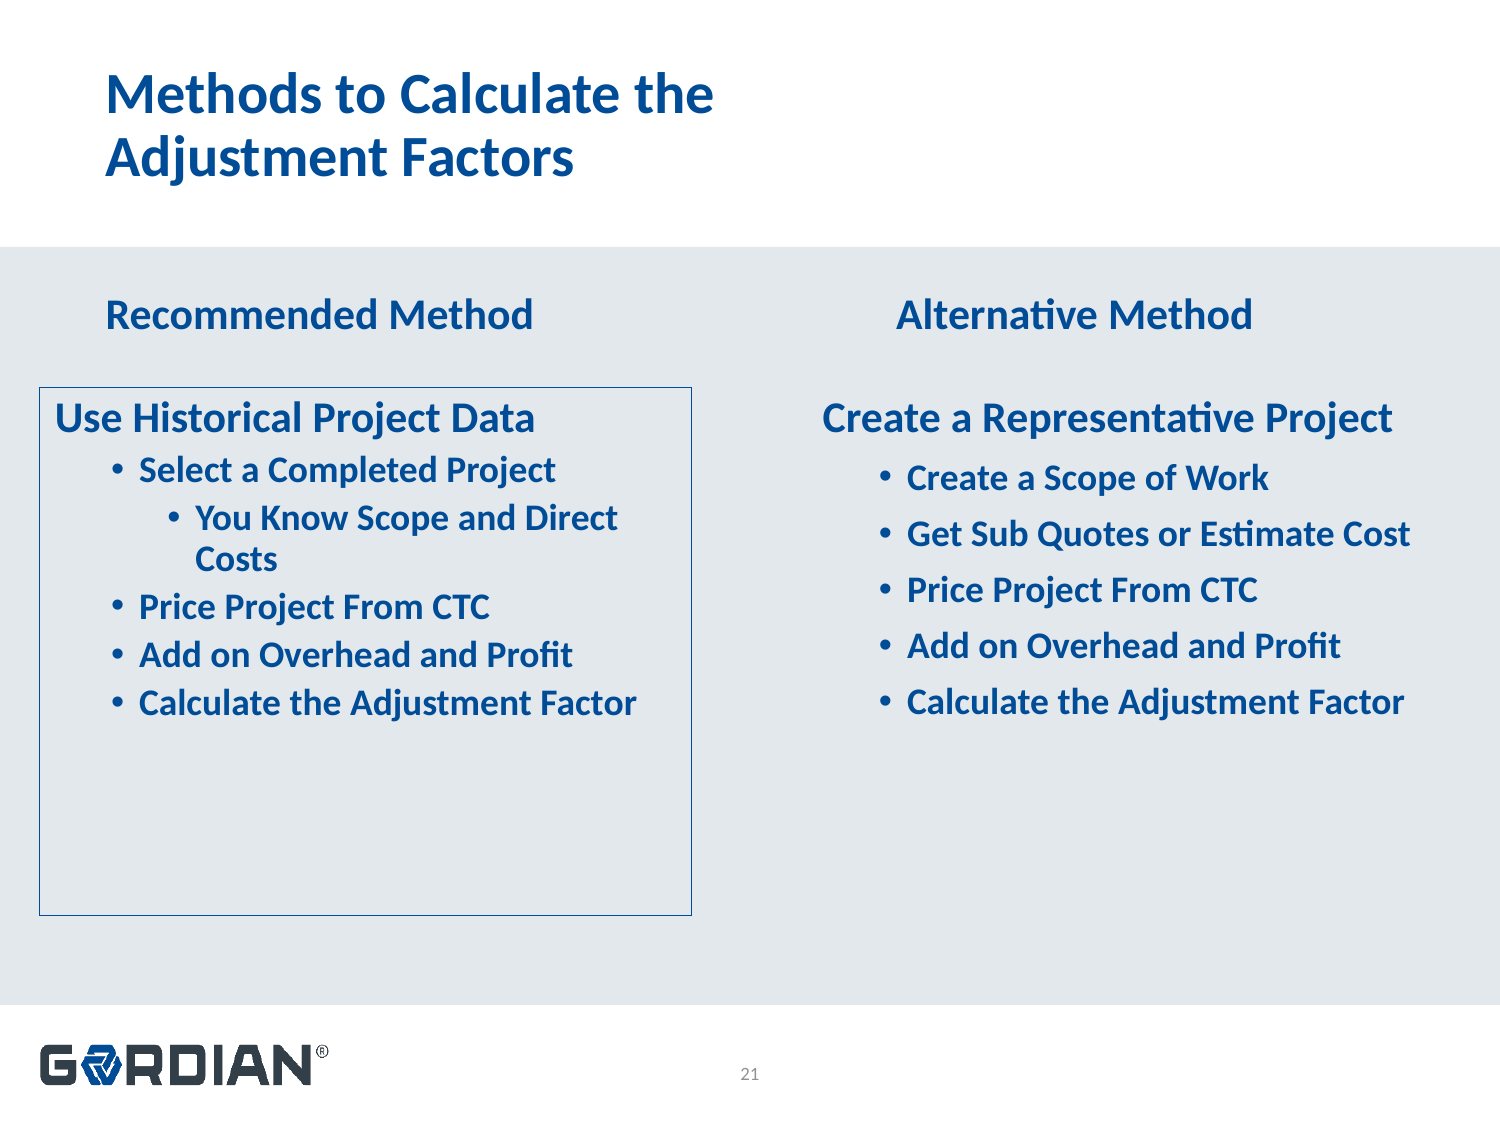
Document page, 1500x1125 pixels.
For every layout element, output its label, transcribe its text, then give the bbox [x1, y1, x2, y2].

picture [0, 1004, 368, 1125]
title Methods to Calculate the Adjustment Factors [90, 32, 1406, 221]
list Create a Representative Project Create a Scope of Work Get Sub Quotes or Estimate Cost Price Project From CTC Add on Overhead and Profit Calculate the Adjustment Factor [807, 387, 1500, 973]
list Use Historical Project Data Select a Completed Project You Know Scope and Direct Costs Price Project From CTC Add on Overhead and Profit Calculate the Adjustment Factor [39, 387, 692, 916]
list Alternative Method [880, 284, 1482, 373]
list Recommended Method [90, 284, 692, 373]
slide_number 21 [581, 1042, 919, 1103]
